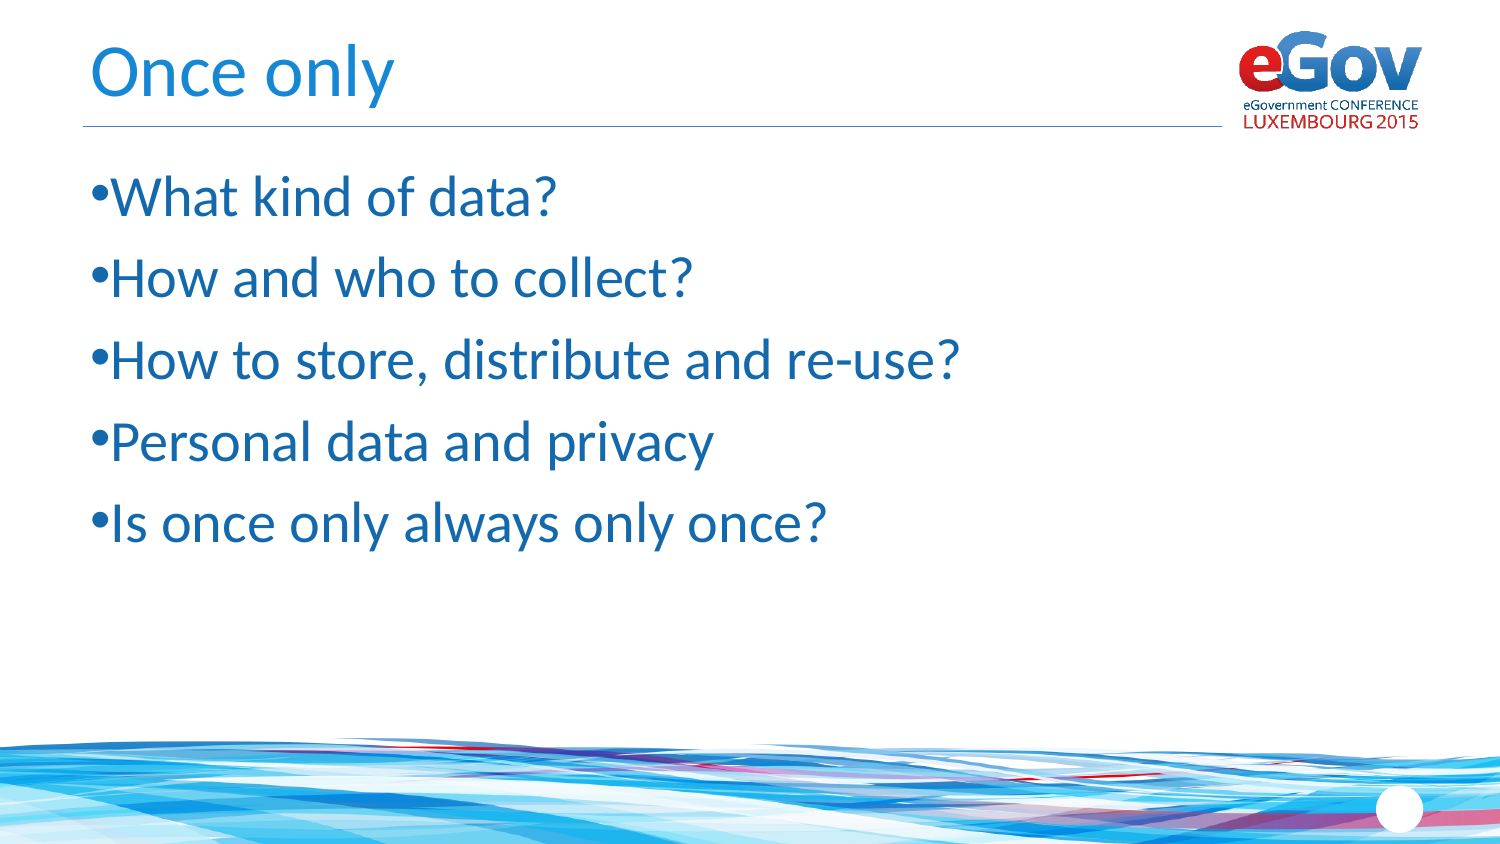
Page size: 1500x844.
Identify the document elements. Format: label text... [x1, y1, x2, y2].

picture [0, 0, 1500, 844]
title Once only [75, 0, 1425, 138]
list What kind of data? How and who to collect? How to store, distribute and re-use? Personal data and privacy Is once only always only once? [75, 150, 1425, 765]
